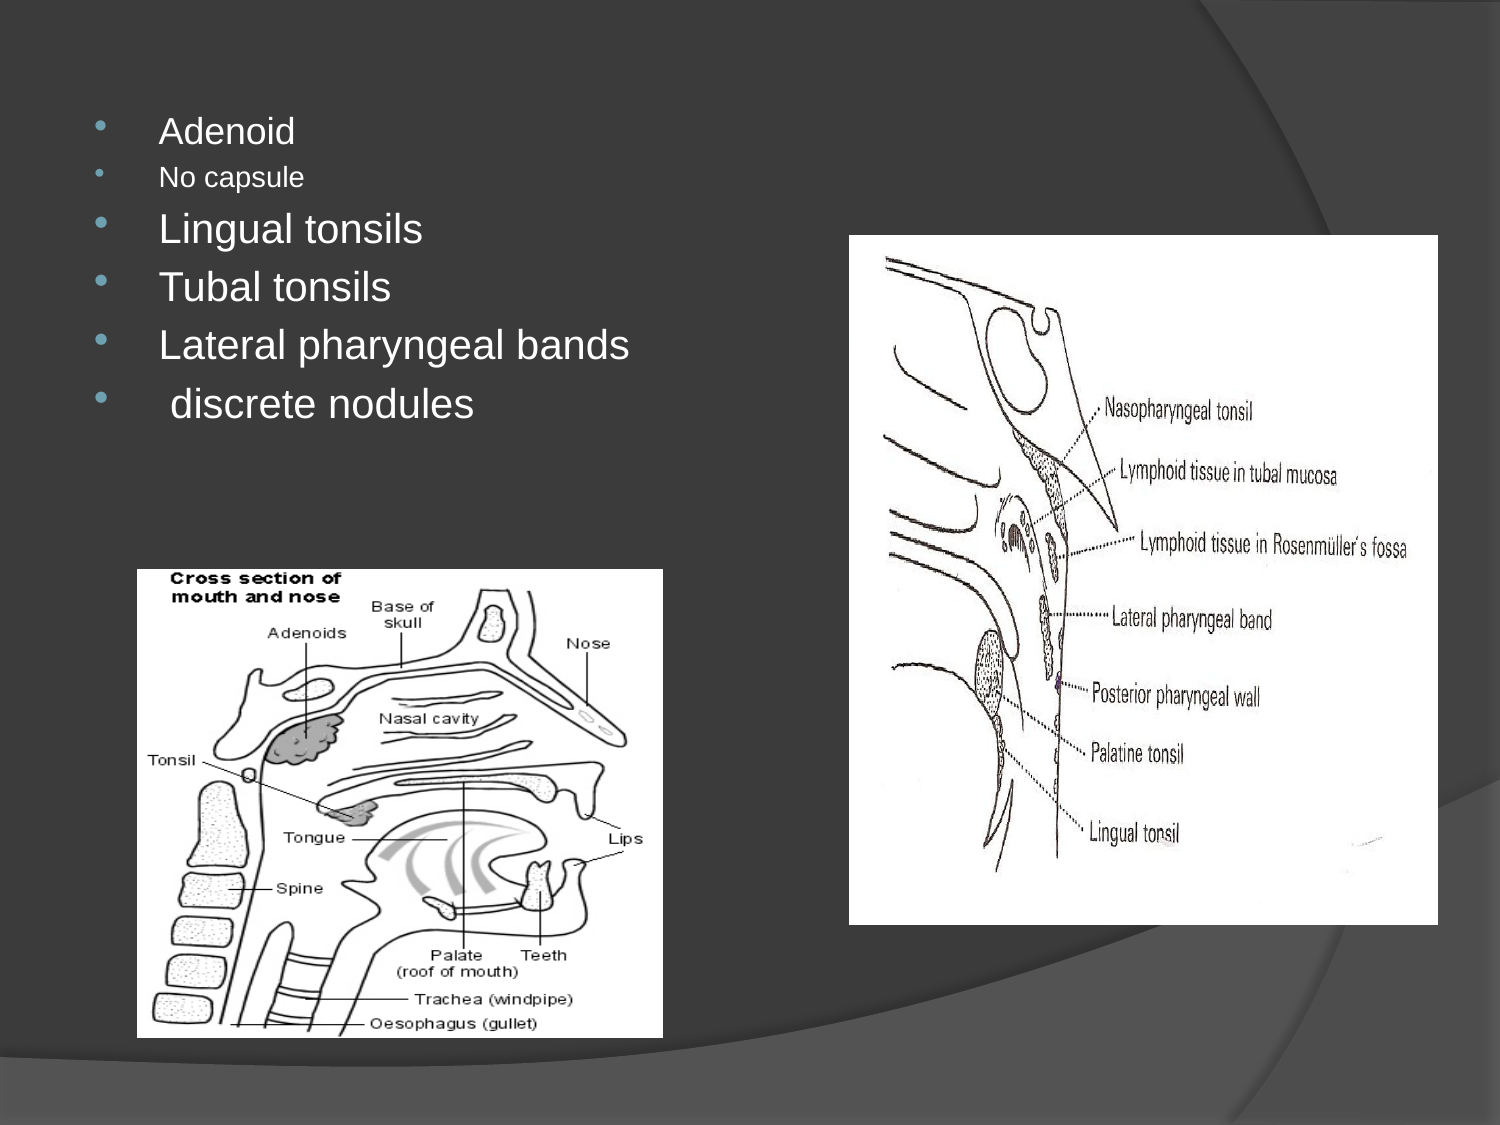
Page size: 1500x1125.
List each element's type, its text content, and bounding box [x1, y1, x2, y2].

list Adenoid No capsule Lingual tonsils Tubal tonsils Lateral pharyngeal bands discrete nodules [75, 99, 1300, 1005]
picture [849, 235, 1438, 926]
picture [137, 569, 663, 1038]
